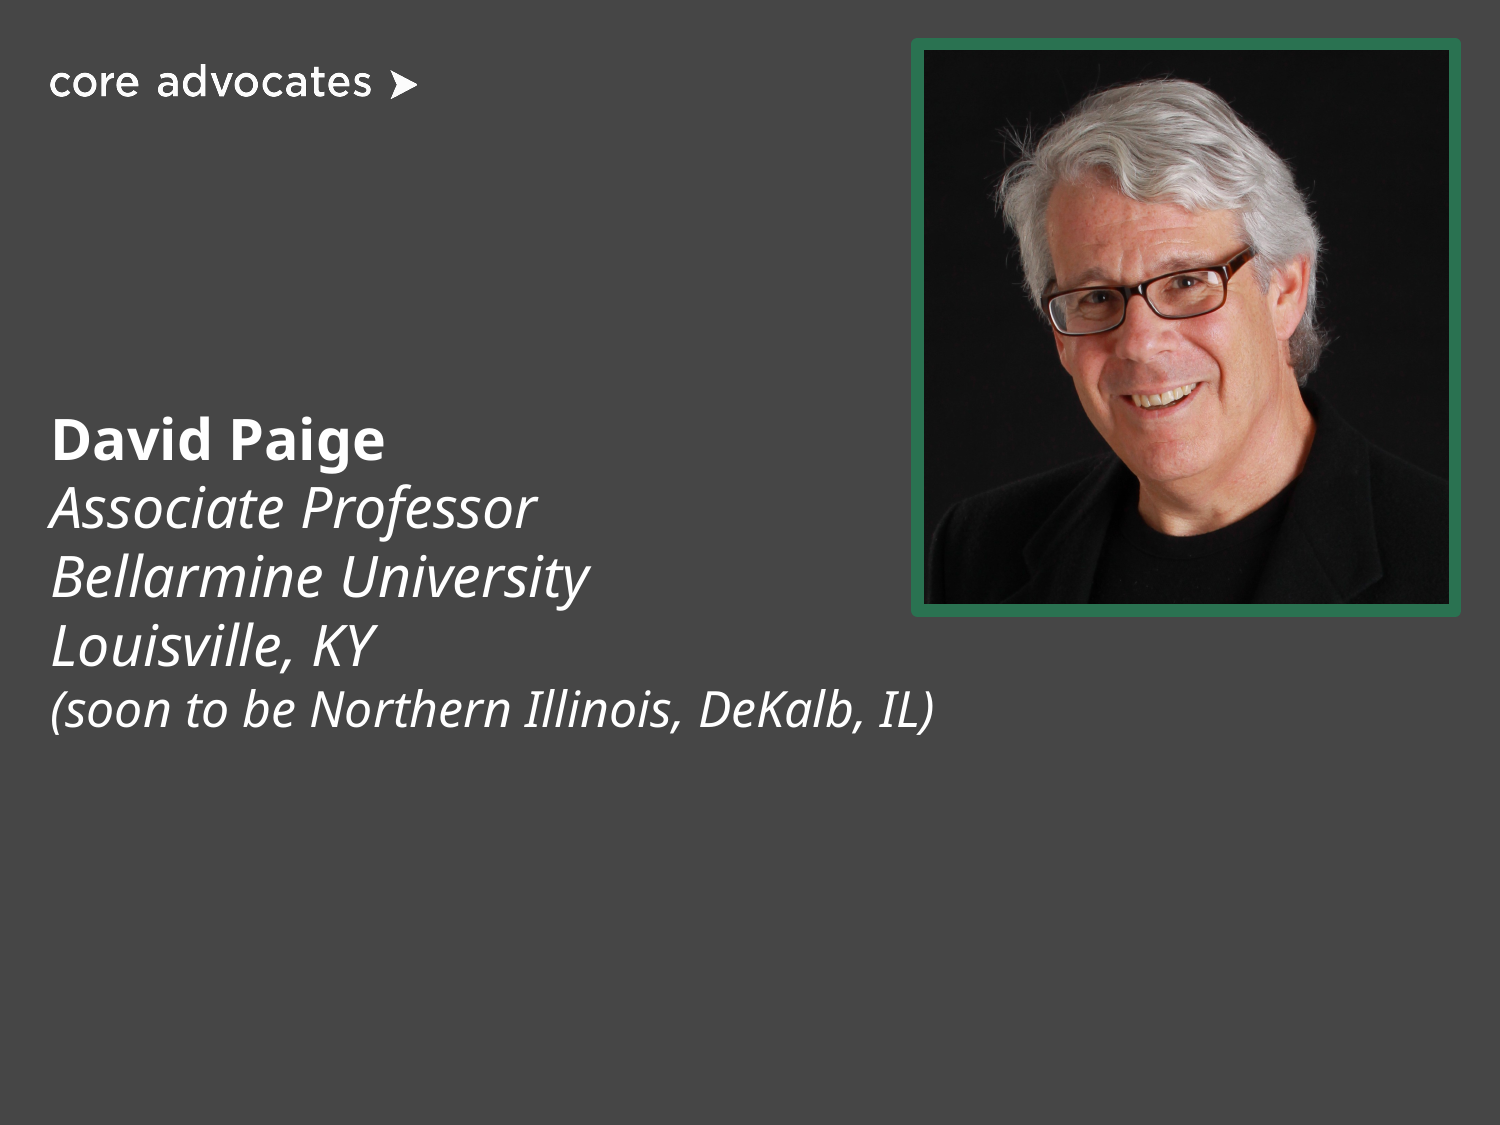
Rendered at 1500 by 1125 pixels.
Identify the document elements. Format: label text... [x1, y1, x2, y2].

picture [923, 50, 1450, 605]
title David Paige Associate Professor Bellarmine University Louisville, KY (soon to be Northern Illinois, DeKalb, IL) [35, 464, 1450, 677]
picture [50, 64, 417, 99]
